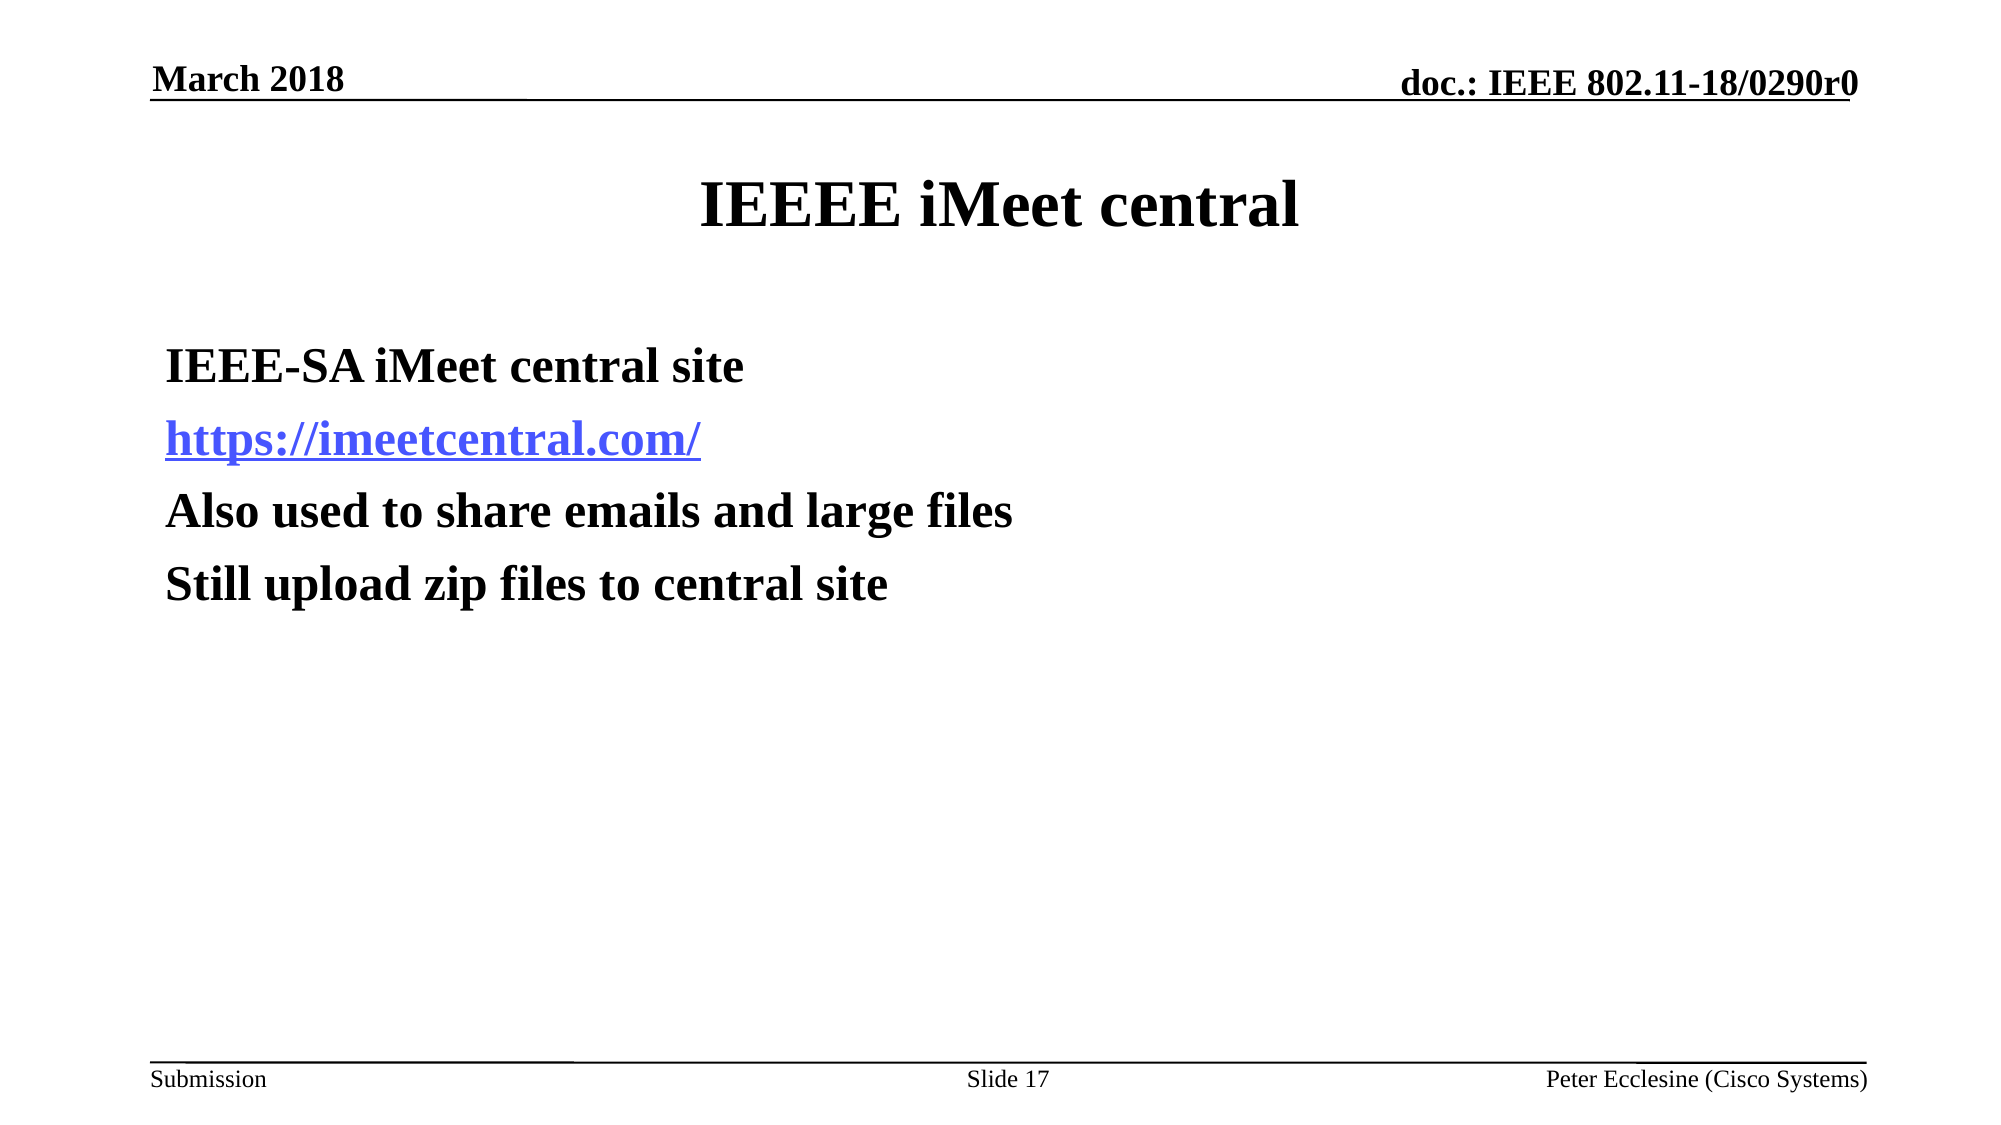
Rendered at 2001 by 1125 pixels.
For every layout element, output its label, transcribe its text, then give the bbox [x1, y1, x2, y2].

footer Peter Ecclesine (Cisco Systems) [1171, 1061, 1869, 1093]
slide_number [152, 54, 563, 100]
title IEEEE iMeet central [149, 112, 1850, 288]
list IEEE-SA iMeet central site https://imeetcentral.com/ Also used to share emails and large files Still upload zip files to central site [149, 324, 1850, 1000]
slide_number Slide 17 [950, 1061, 1067, 1123]
